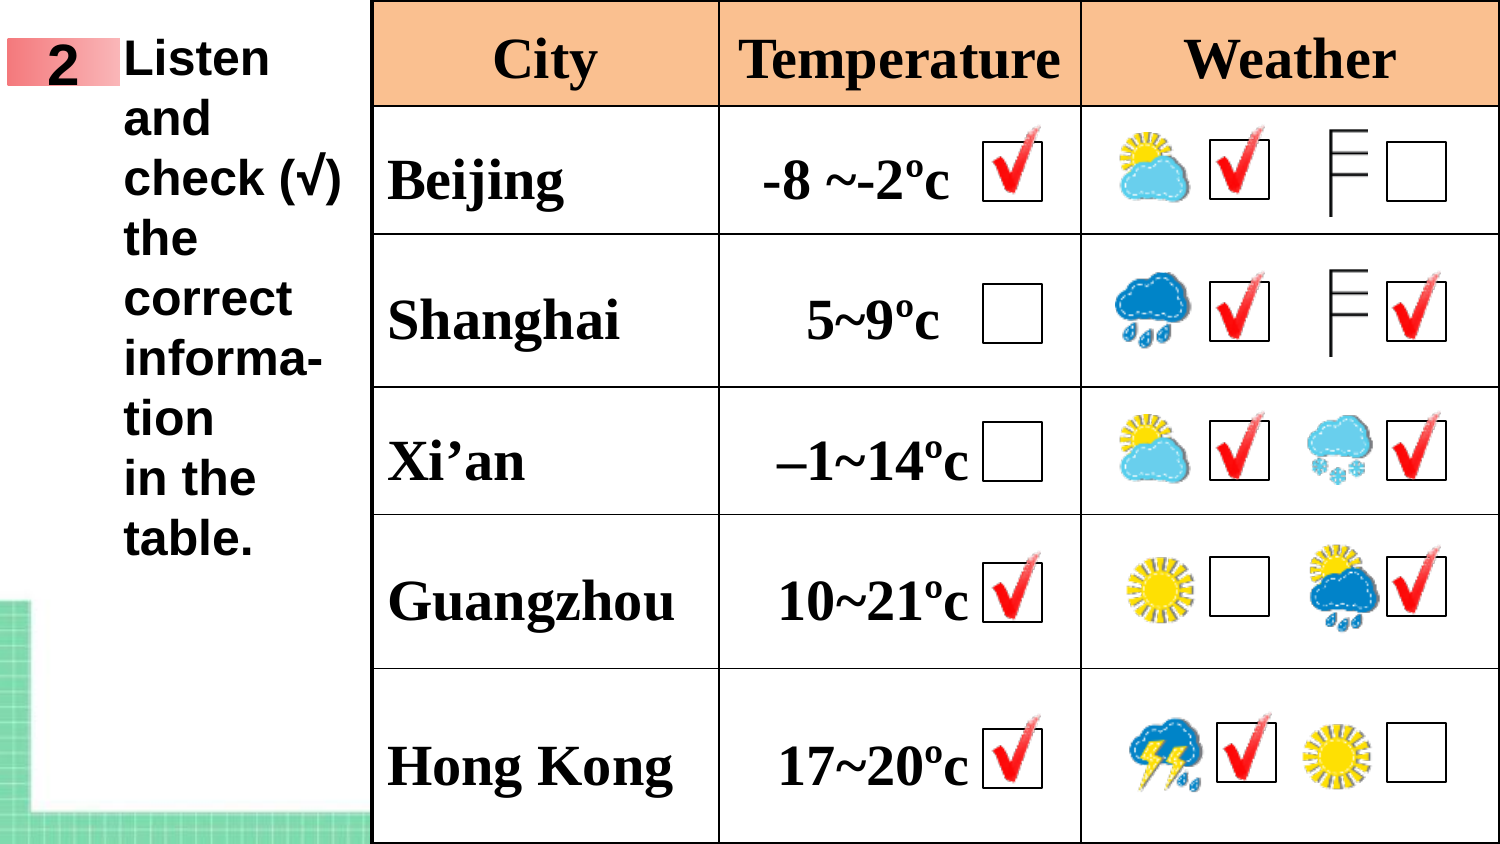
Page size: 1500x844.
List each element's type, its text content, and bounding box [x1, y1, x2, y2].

picture [1327, 127, 1368, 218]
text_box Listen and check (√) the correct informa-tion in the table. [108, 17, 370, 573]
picture [1115, 268, 1193, 350]
table_cell [1082, 235, 1498, 386]
picture [1114, 414, 1194, 486]
picture [989, 710, 1045, 785]
table_cell 5~9ºc [720, 235, 1080, 386]
picture [1302, 722, 1377, 795]
table_cell [1082, 515, 1498, 668]
picture [1389, 408, 1444, 482]
picture [989, 547, 1045, 622]
picture [1304, 411, 1377, 485]
picture [1114, 132, 1194, 205]
picture [1213, 122, 1268, 196]
table_cell [1082, 388, 1498, 514]
table_cell Guangzhou [374, 515, 718, 668]
picture [989, 122, 1045, 196]
table_header City [374, 2, 718, 105]
table_header Temperature [720, 2, 1080, 105]
table_header Weather [1082, 2, 1498, 105]
picture [1125, 556, 1200, 628]
picture [1389, 542, 1444, 617]
picture [1301, 539, 1386, 638]
table_cell Xi’an [374, 388, 718, 514]
picture [1212, 407, 1268, 482]
text_box [1386, 141, 1446, 201]
text_box 2 [7, 38, 108, 86]
table_cell 10~21ºc [720, 515, 1080, 668]
picture [0, 0, 370, 844]
table_cell –1~14ºc [720, 388, 1080, 514]
picture [1124, 710, 1209, 800]
picture [1389, 268, 1444, 342]
text_box [1386, 723, 1446, 783]
table_cell Hong Kong [374, 669, 718, 842]
text_box [982, 283, 1042, 343]
picture [1212, 267, 1268, 342]
picture [1219, 708, 1275, 783]
picture [1327, 268, 1368, 358]
text_box [1210, 556, 1269, 616]
table_cell 17~20ºc [720, 669, 1080, 842]
text_box [982, 141, 986, 201]
table_cell Beijing [374, 107, 718, 233]
table_cell Shanghai [374, 235, 718, 386]
table_cell -8 ~-2ºc [720, 107, 1080, 233]
table_cell [1082, 107, 1498, 233]
table_cell [1082, 669, 1498, 842]
text_box [982, 421, 1042, 481]
